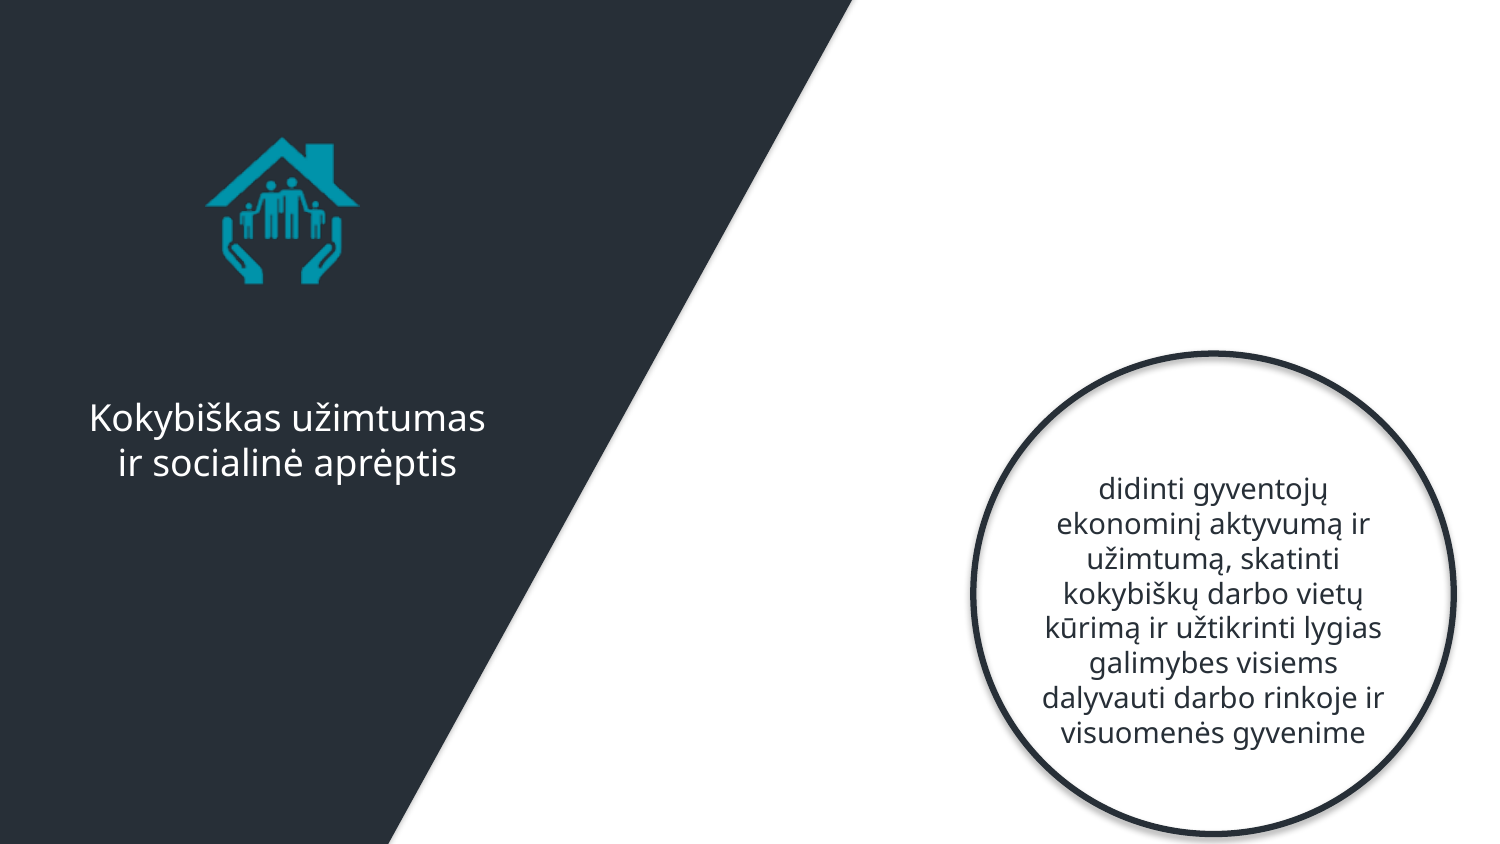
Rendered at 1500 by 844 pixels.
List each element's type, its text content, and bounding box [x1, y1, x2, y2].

text_box [1037, 758, 1390, 835]
text_box [972, 352, 1455, 739]
text_box didinti gyventojų ekonominį aktyvumą ir užimtumą, skatinti kokybiškų darbo vietų kūrimą ir užtikrinti lygias galimybes visiems dalyvauti darbo rinkoje ir visuomenės gyvenime [1021, 462, 1406, 758]
text_box [0, 0, 853, 844]
picture [205, 133, 361, 289]
title Kokybiškas užimtumas ir socialinė aprėptis [75, 368, 500, 510]
